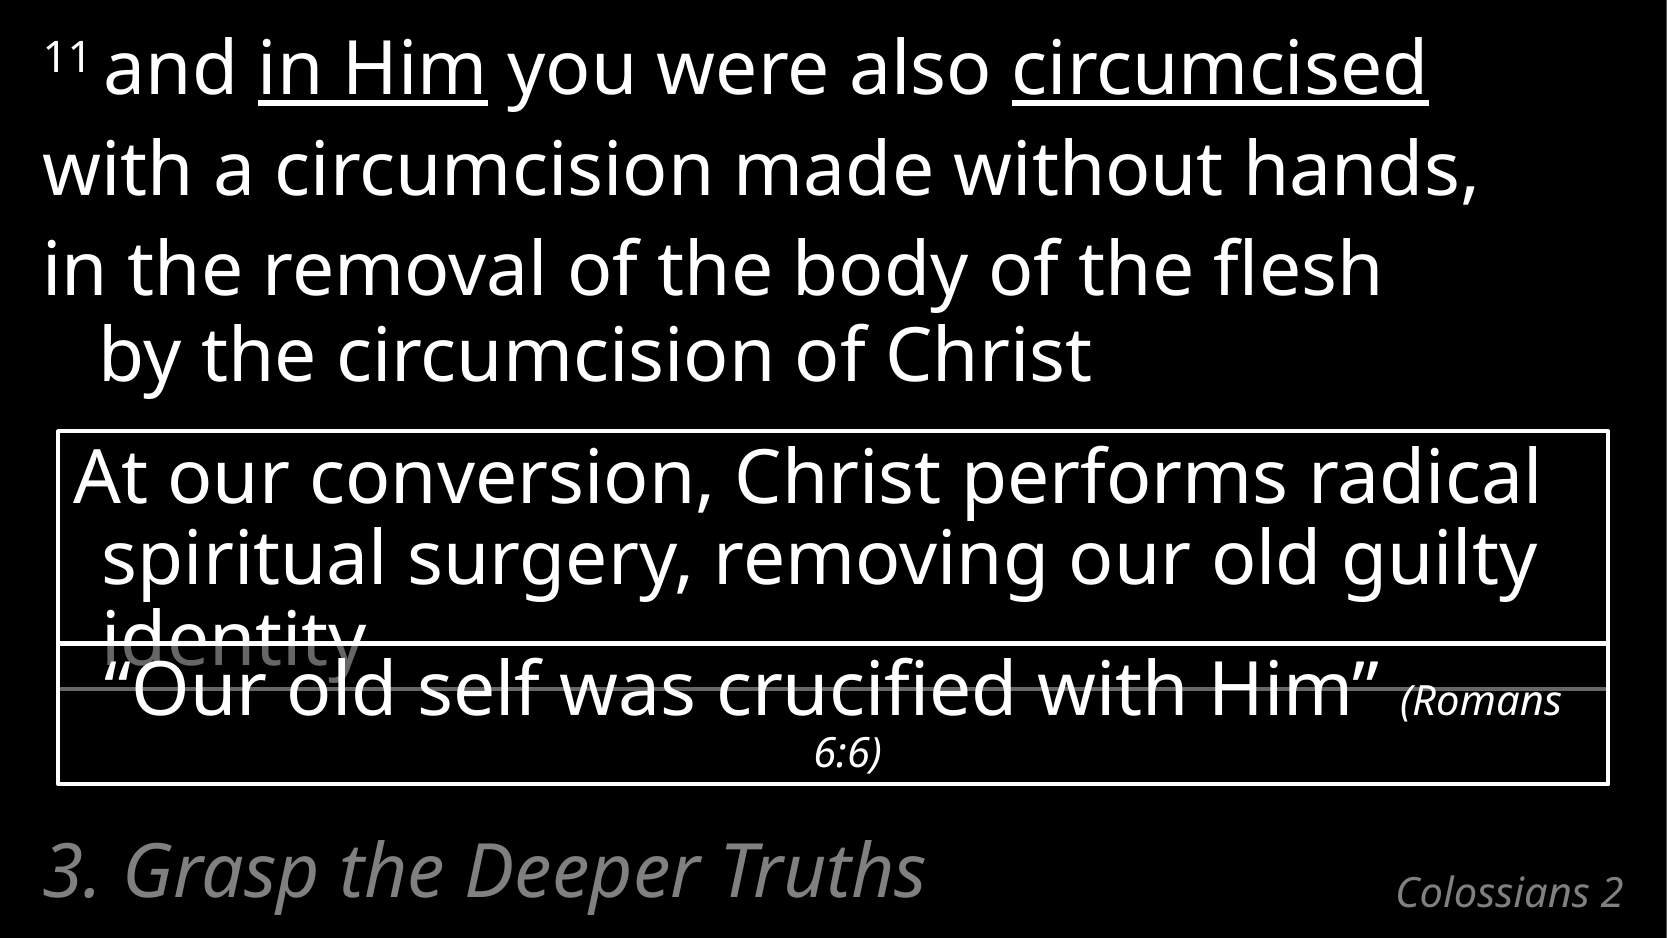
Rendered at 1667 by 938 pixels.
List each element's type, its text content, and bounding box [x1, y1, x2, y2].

list 11 and in Him you were also circumcised with a circumcision made without hands, in the removal of the body of the flesh by the circumcision of Christ [27, 18, 1640, 813]
text_box At our conversion, Christ performs radical spiritual surgery, removing our old guilty identity [58, 431, 1609, 643]
list 3. Grasp the Deeper Truths [27, 833, 1247, 923]
text_box “Our old self was crucified with Him” (Romans 6:6) [58, 643, 1609, 785]
title Colossians 2 [1247, 833, 1640, 923]
